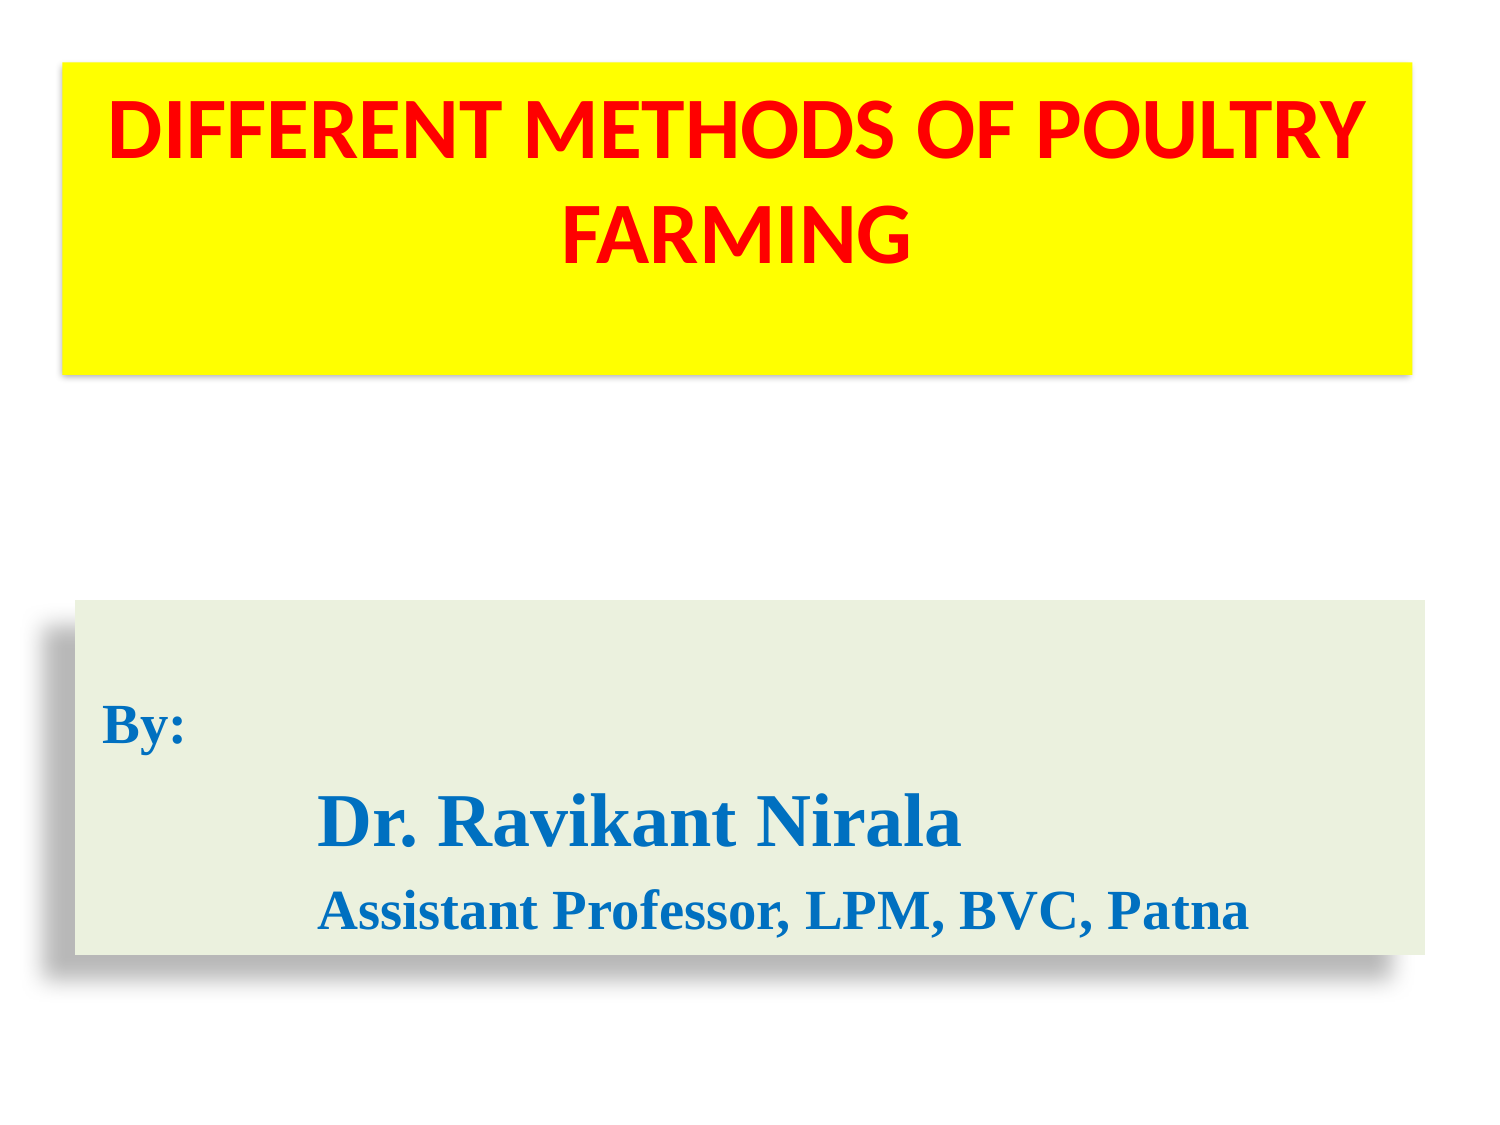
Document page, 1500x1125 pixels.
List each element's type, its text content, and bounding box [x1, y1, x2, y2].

list By: Dr. Ravikant Nirala Assistant Professor, LPM, BVC, Patna [75, 600, 1425, 955]
title DIFFERENT METHODS OF POULTRY FARMING [62, 62, 1413, 375]
